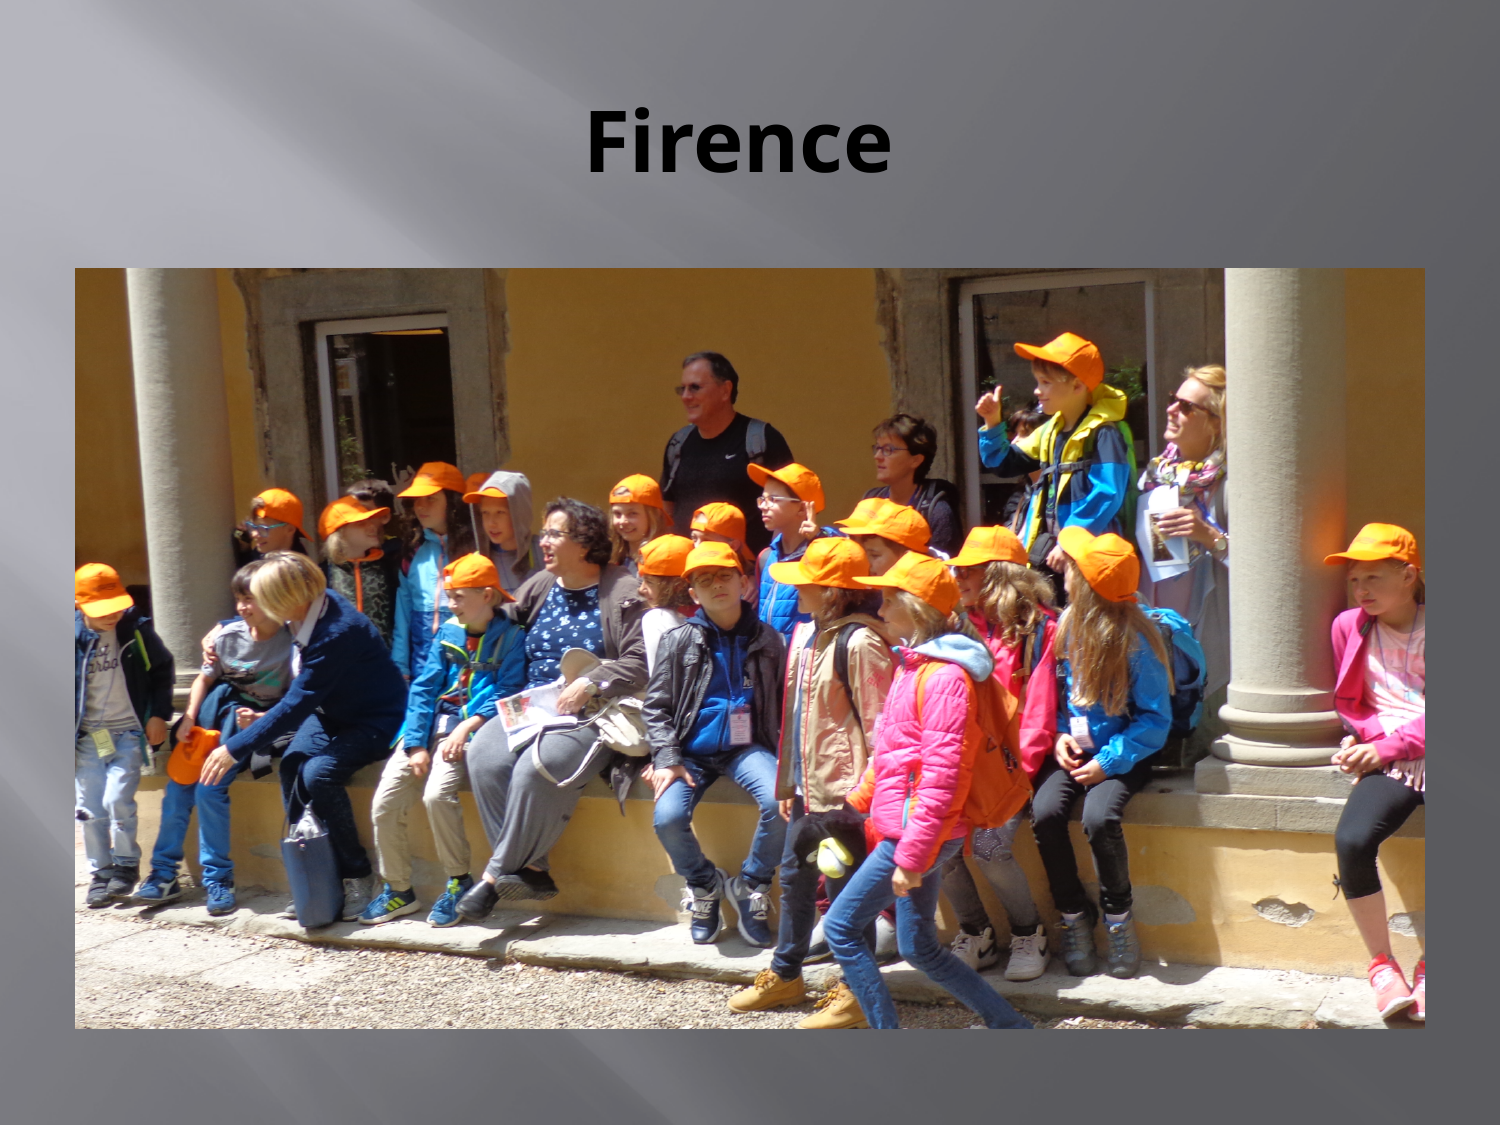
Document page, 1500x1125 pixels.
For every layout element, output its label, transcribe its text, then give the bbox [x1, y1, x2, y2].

title Firence [75, 45, 1425, 233]
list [74, 268, 1426, 1029]
